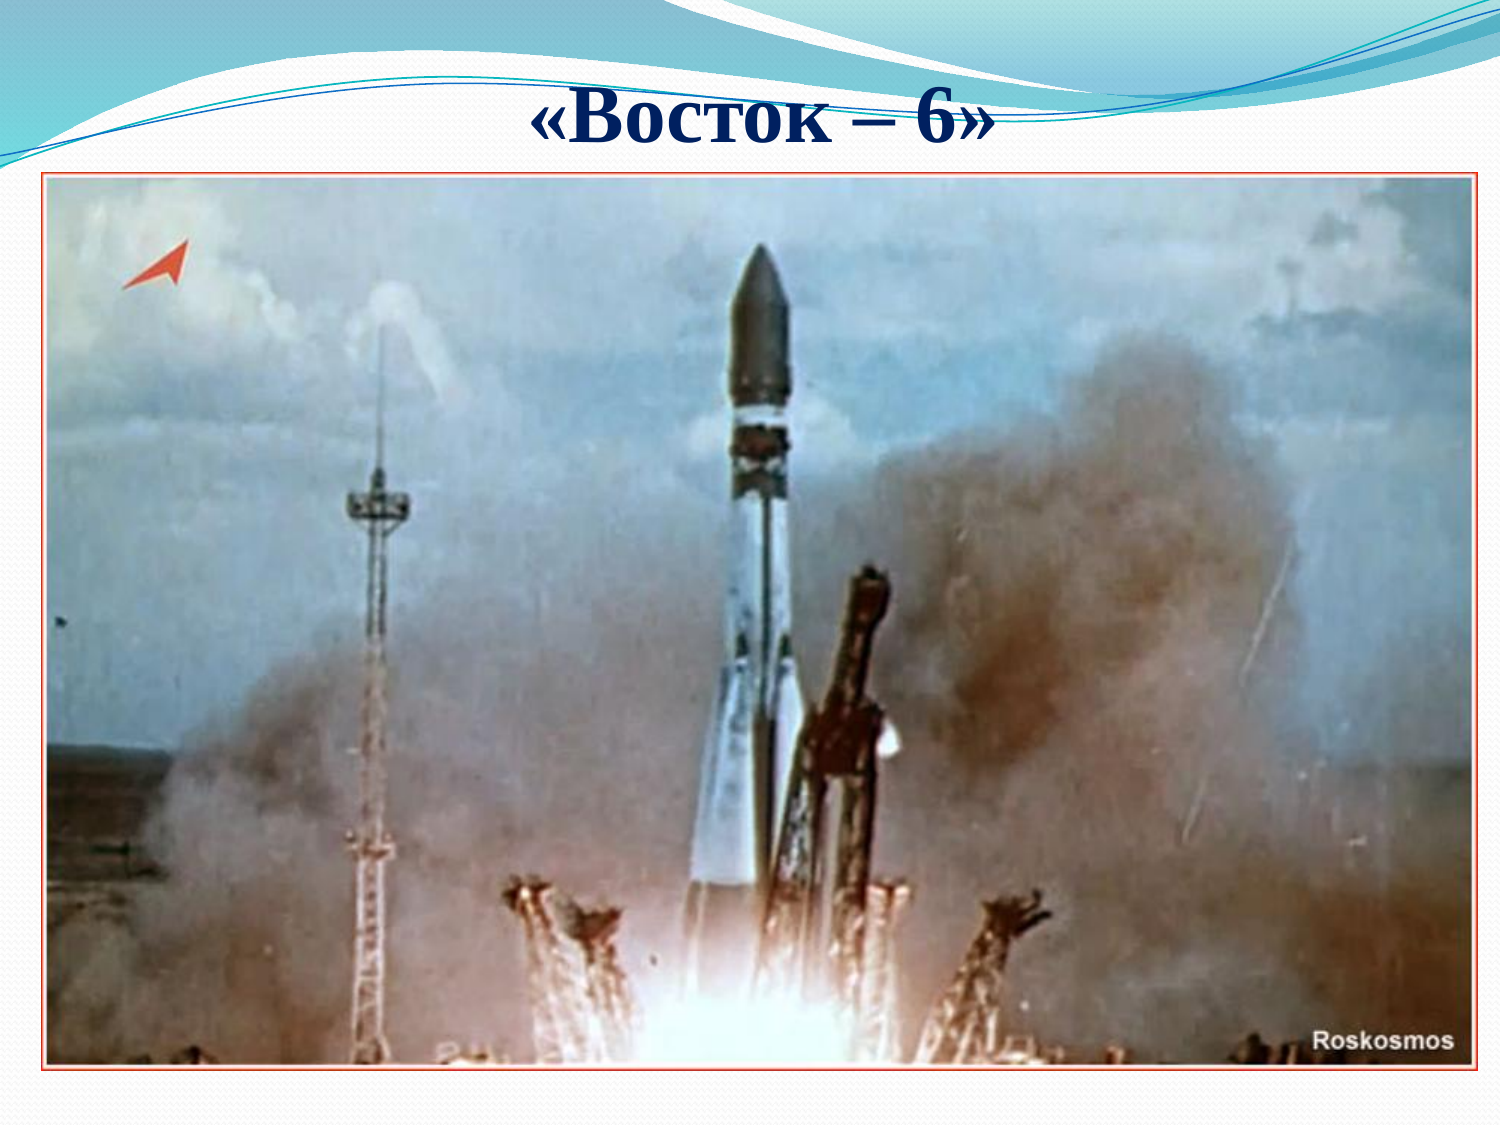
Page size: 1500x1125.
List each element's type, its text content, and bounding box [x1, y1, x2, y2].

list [41, 172, 1478, 1071]
title «Восток – 6» [88, 0, 1439, 160]
